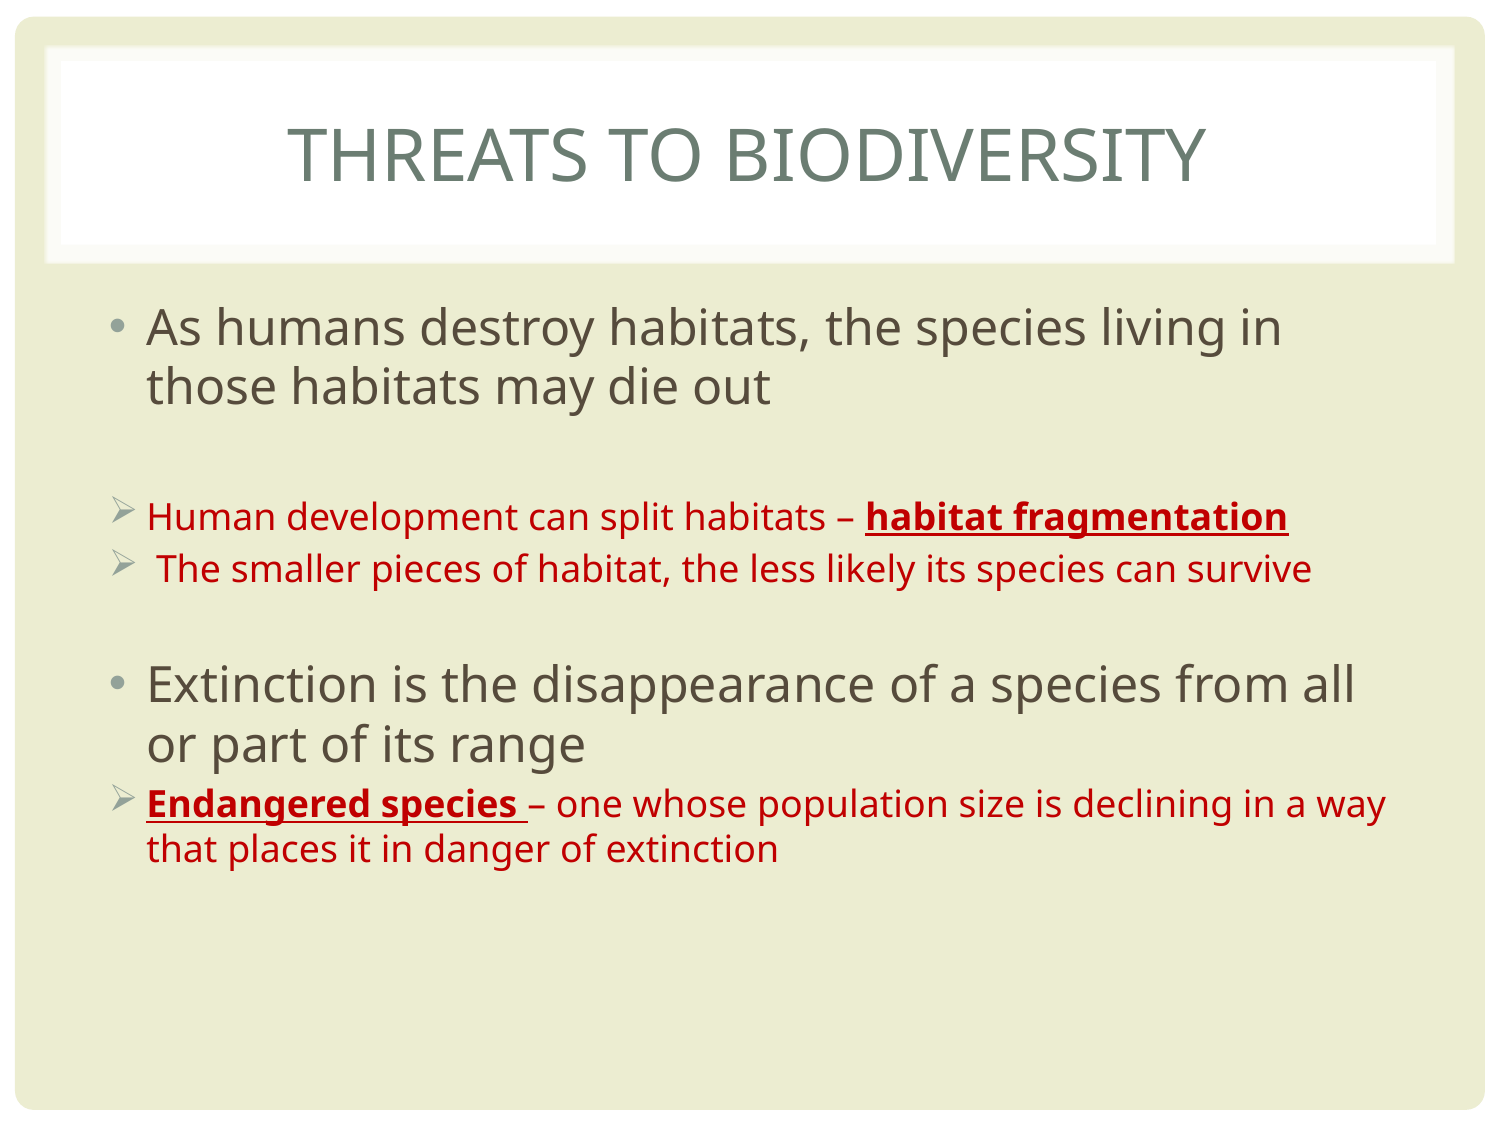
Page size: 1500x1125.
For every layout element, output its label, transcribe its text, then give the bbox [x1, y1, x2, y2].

list As humans destroy habitats, the species living in those habitats may die out Human development can split habitats – habitat fragmentation The smaller pieces of habitat, the less likely its species can survive Extinction is the disappearance of a species from all or part of its range Endangered species – one whose population size is declining in a way that places it in danger of extinction [75, 287, 1425, 1005]
title Threats to biodiversity [69, 66, 1425, 238]
